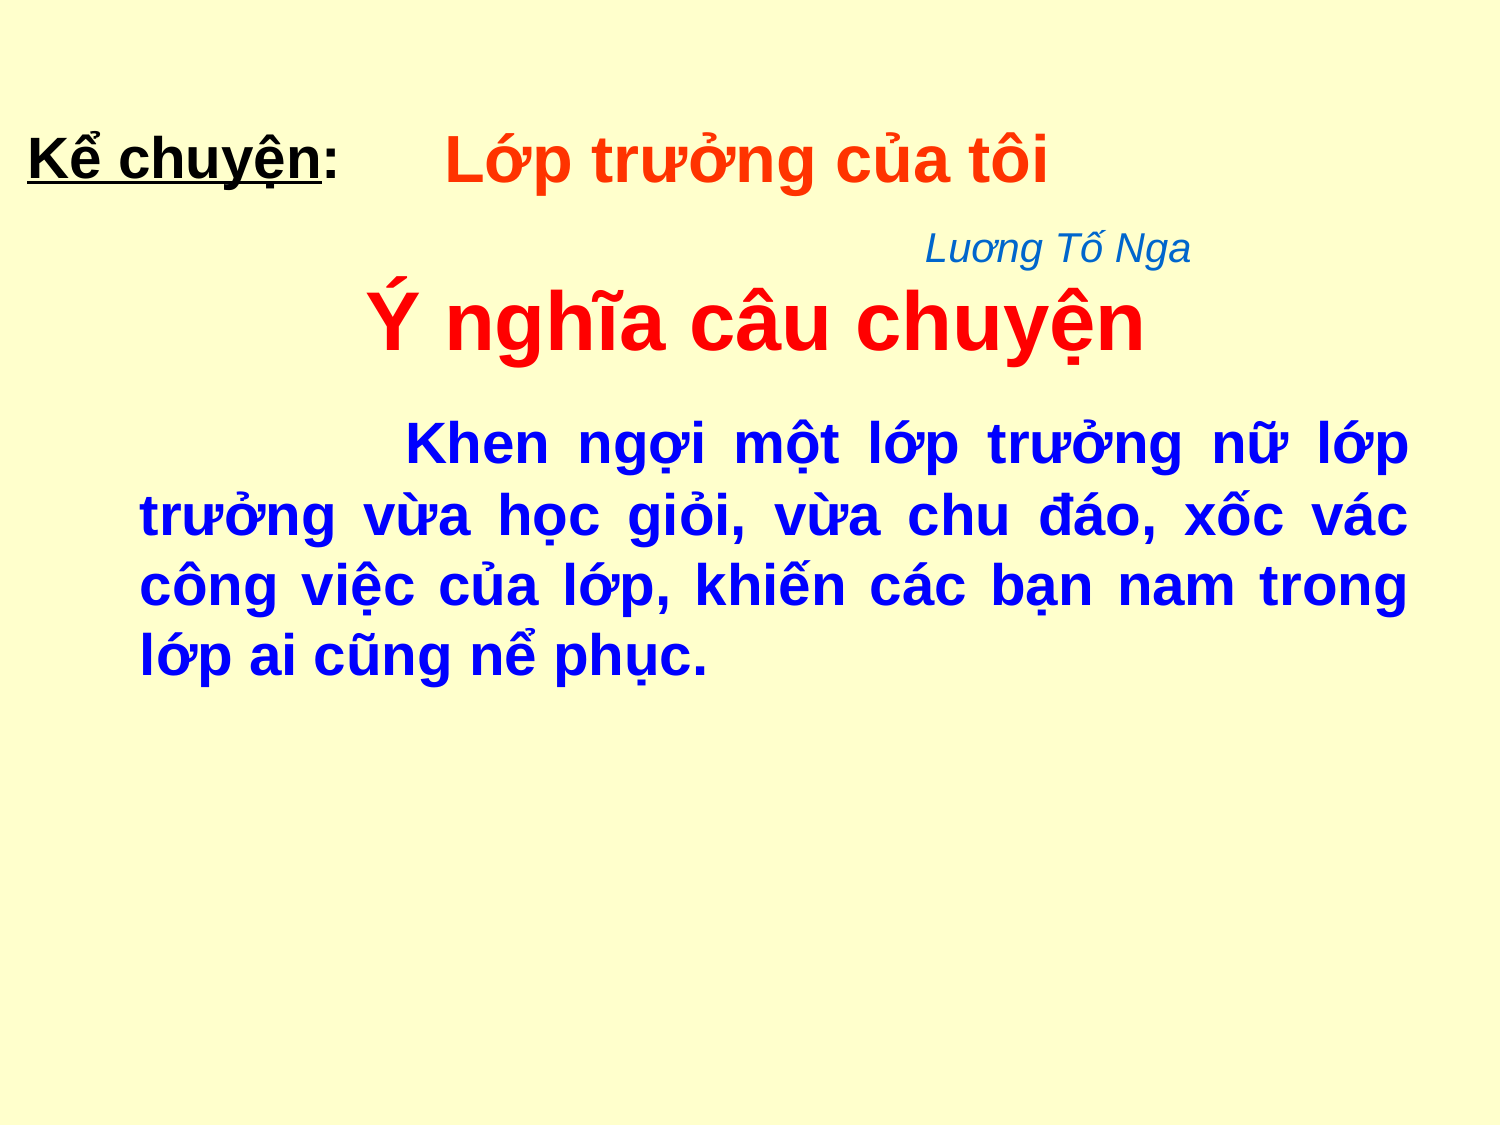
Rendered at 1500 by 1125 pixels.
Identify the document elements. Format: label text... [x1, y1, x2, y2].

text_box Ý nghĩa câu chuyện [324, 287, 1188, 375]
text_box Lớp trưởng của tôi Luơng Tố Nga [300, 108, 1225, 284]
text_box Khen ngợi một lớp trưởng nữ lớp trưởng vừa học giỏi, vừa chu đáo, xốc vác công việc của lớp, khiến các bạn nam trong lớp ai cũng nể phục. [125, 389, 1425, 695]
text_box Kể chuyện: [12, 112, 388, 198]
